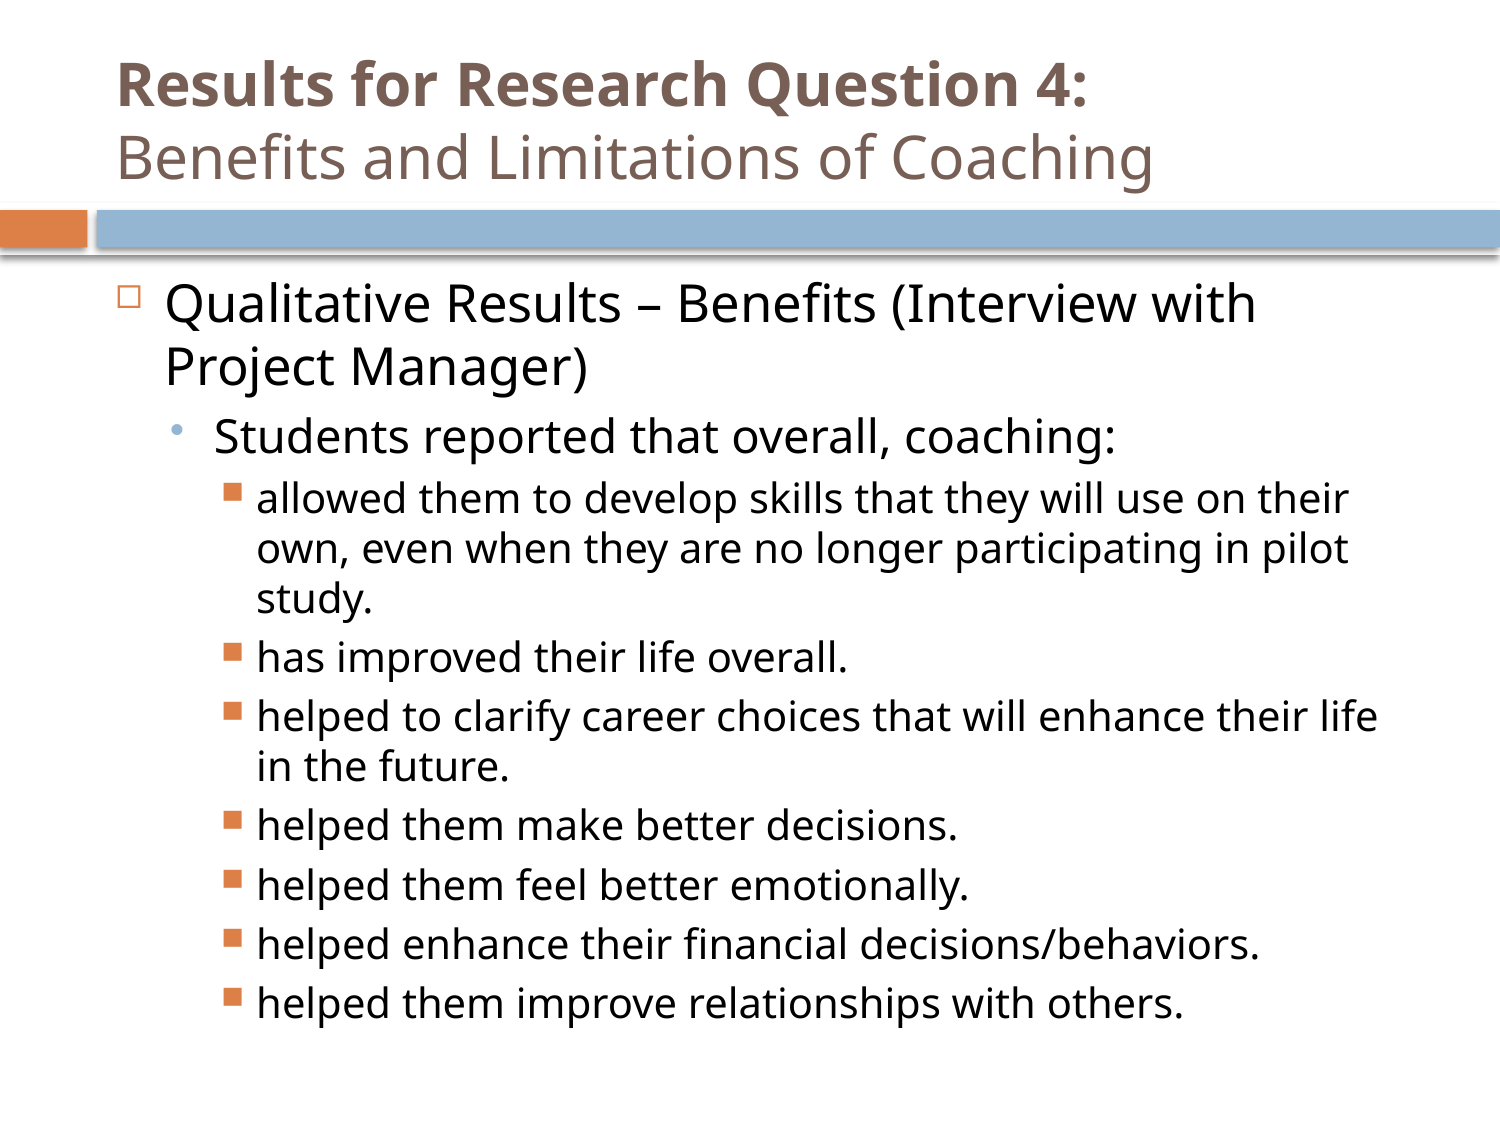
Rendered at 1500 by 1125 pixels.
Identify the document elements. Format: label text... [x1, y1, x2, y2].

title Results for Research Question 4: Benefits and Limitations of Coaching [100, 37, 1438, 200]
list Qualitative Results – Benefits (Interview with Project Manager) Students reported that overall, coaching: allowed them to develop skills that they will use on their own, even when they are no longer participating in pilot study. has improved their life overall. helped to clarify career choices that will enhance their life in the future. helped them make better decisions. helped them feel better emotionally. helped enhance their financial decisions/behaviors. helped them improve relationships with others. [100, 262, 1438, 1038]
